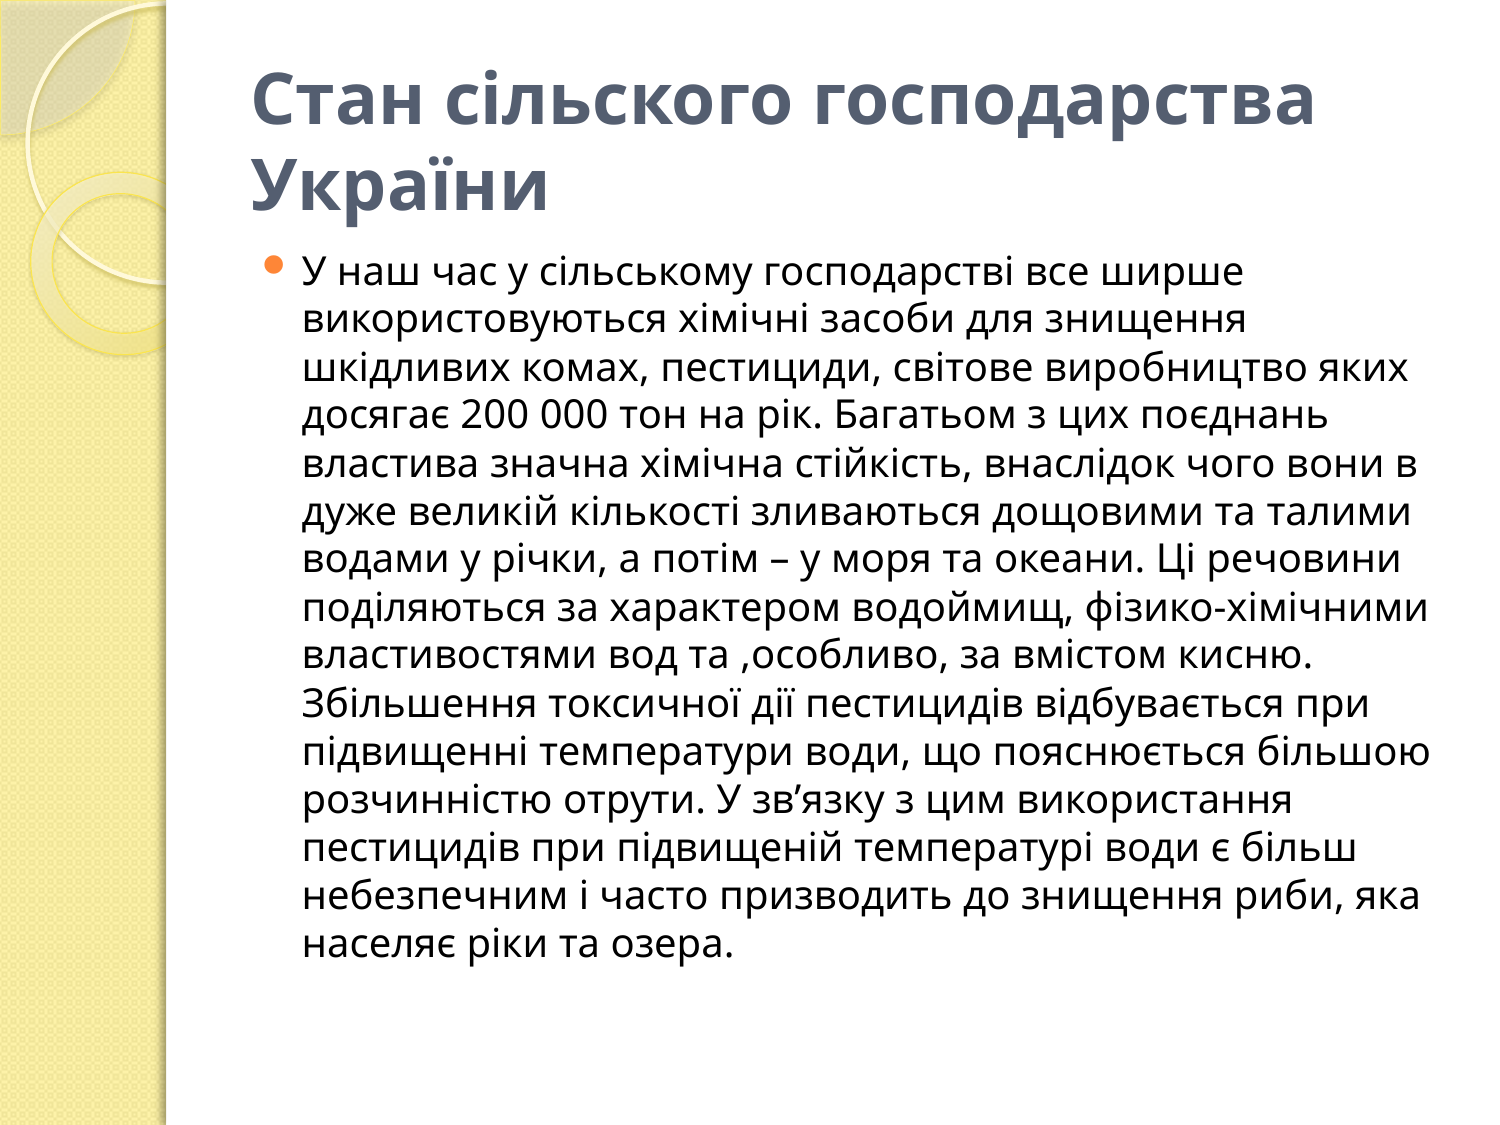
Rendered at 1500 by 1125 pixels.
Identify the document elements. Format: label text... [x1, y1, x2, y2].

title Стан сільского господарства України [235, 45, 1466, 233]
list У наш час у сільському господарстві все ширше використовуються хімічні засоби для знищення шкідливих комах, пестициди, світове виробництво яких досягає 200 000 тон на рік. Багатьом з цих поєднань властива значна хімічна стійкість, внаслідок чого вони в дуже великій кількості зливаються дощовими та талими водами у річки, а потім – у моря та океани. Ці речовини поділяються за характером водоймищ, фізико-хімічними властивостями вод та ,особливо, за вмістом кисню. Збільшення токсичної дії пестицидів відбувається при підвищенні температури води, що пояснюється більшою розчинністю отрути. У зв’язку з цим використання пестицидів при підвищеній температурі води є більш небезпечним і часто призводить до знищення риби, яка населяє ріки та озера. [235, 237, 1466, 1025]
